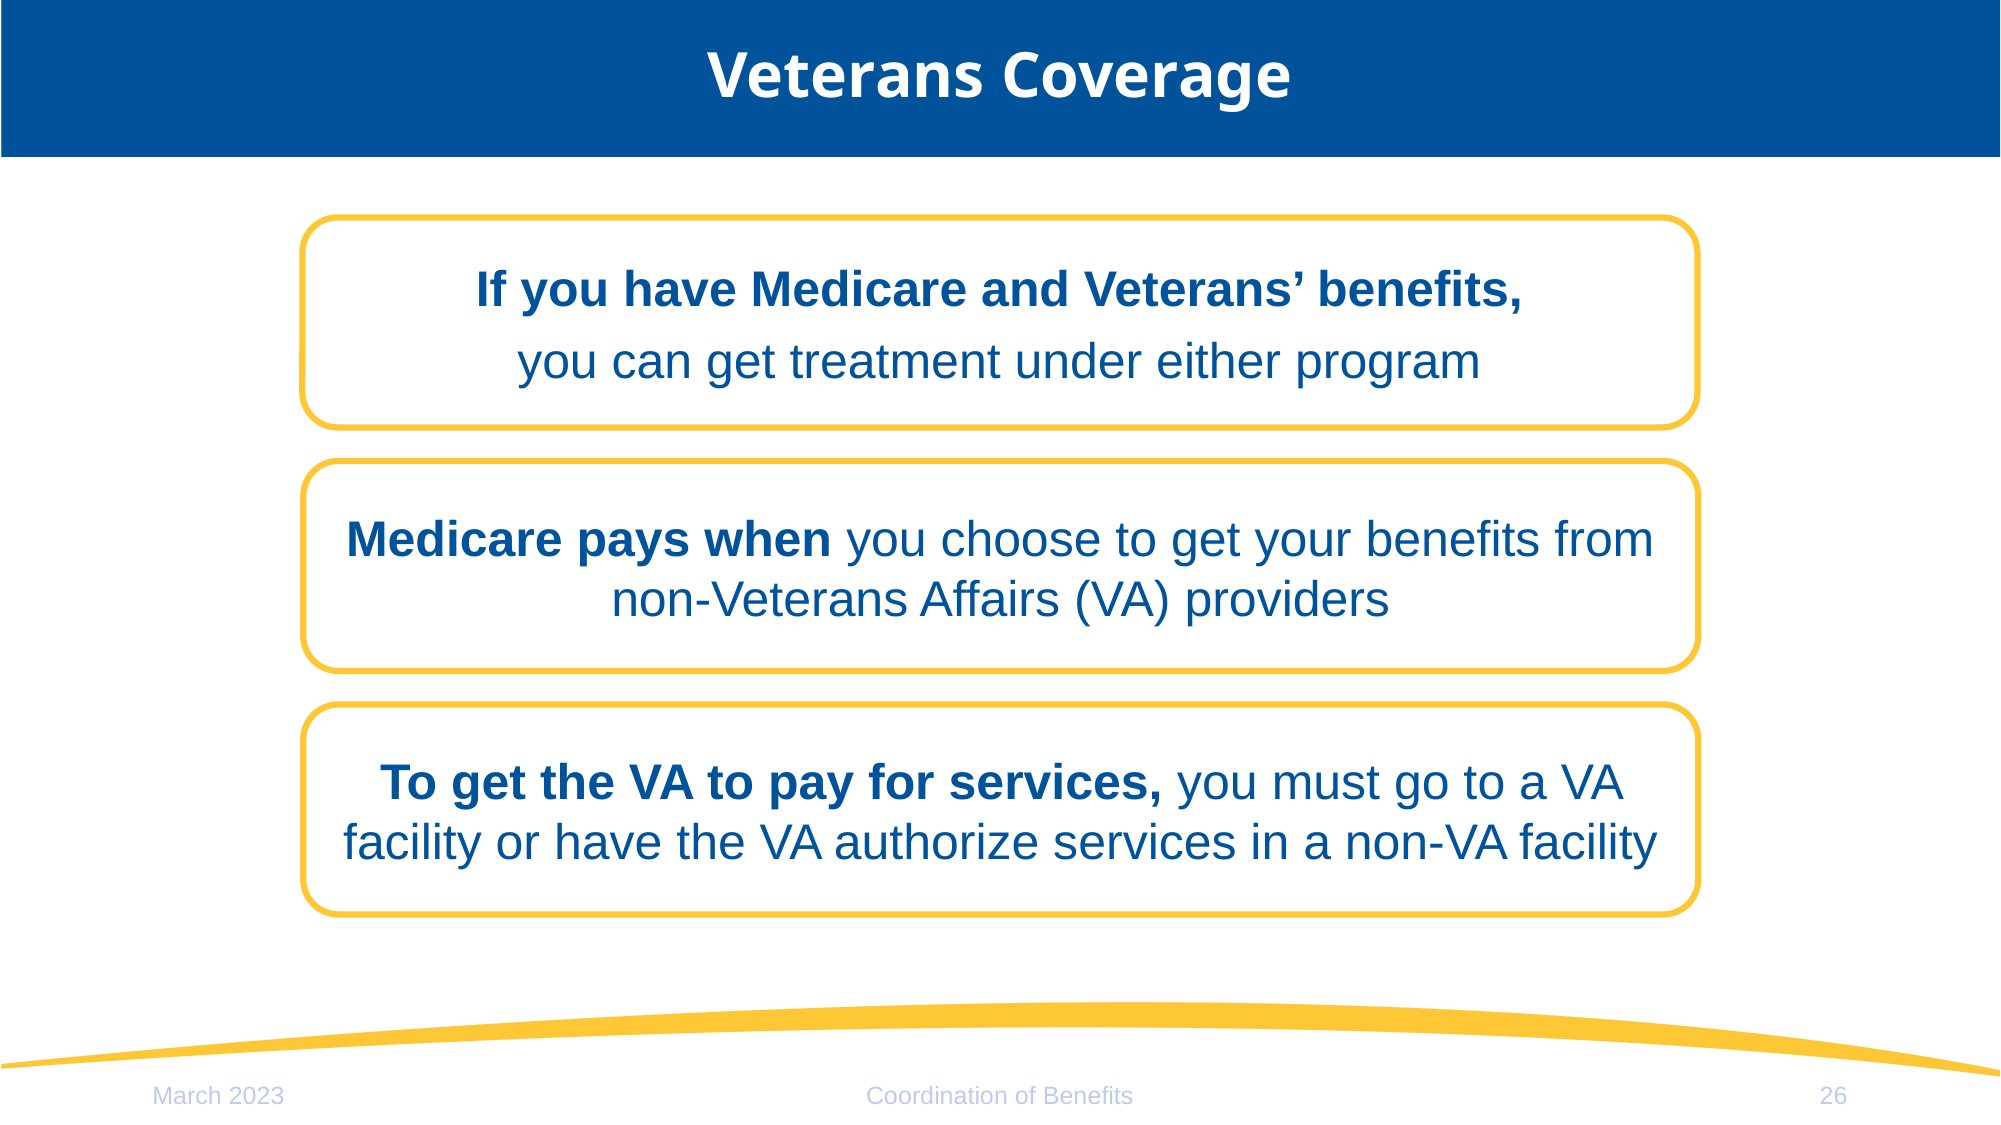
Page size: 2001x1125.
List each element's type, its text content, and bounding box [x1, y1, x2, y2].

footer Coordination of Benefits [662, 1065, 1338, 1125]
title Veterans Coverage [0, 0, 2000, 150]
text_box Medicare pays when you choose to get your benefits from non-Veterans Affairs (VA) providers [302, 459, 1700, 673]
slide_number 26 [1412, 1065, 1863, 1125]
text_box If you have Medicare and Veterans’ benefits, you can get treatment under either program [301, 216, 1699, 429]
text_box To get the VA to pay for services, you must go to a VA facility or have the VA authorize services in a non-VA facility [302, 703, 1700, 916]
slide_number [137, 1065, 588, 1125]
picture [0, 0, 2001, 1125]
